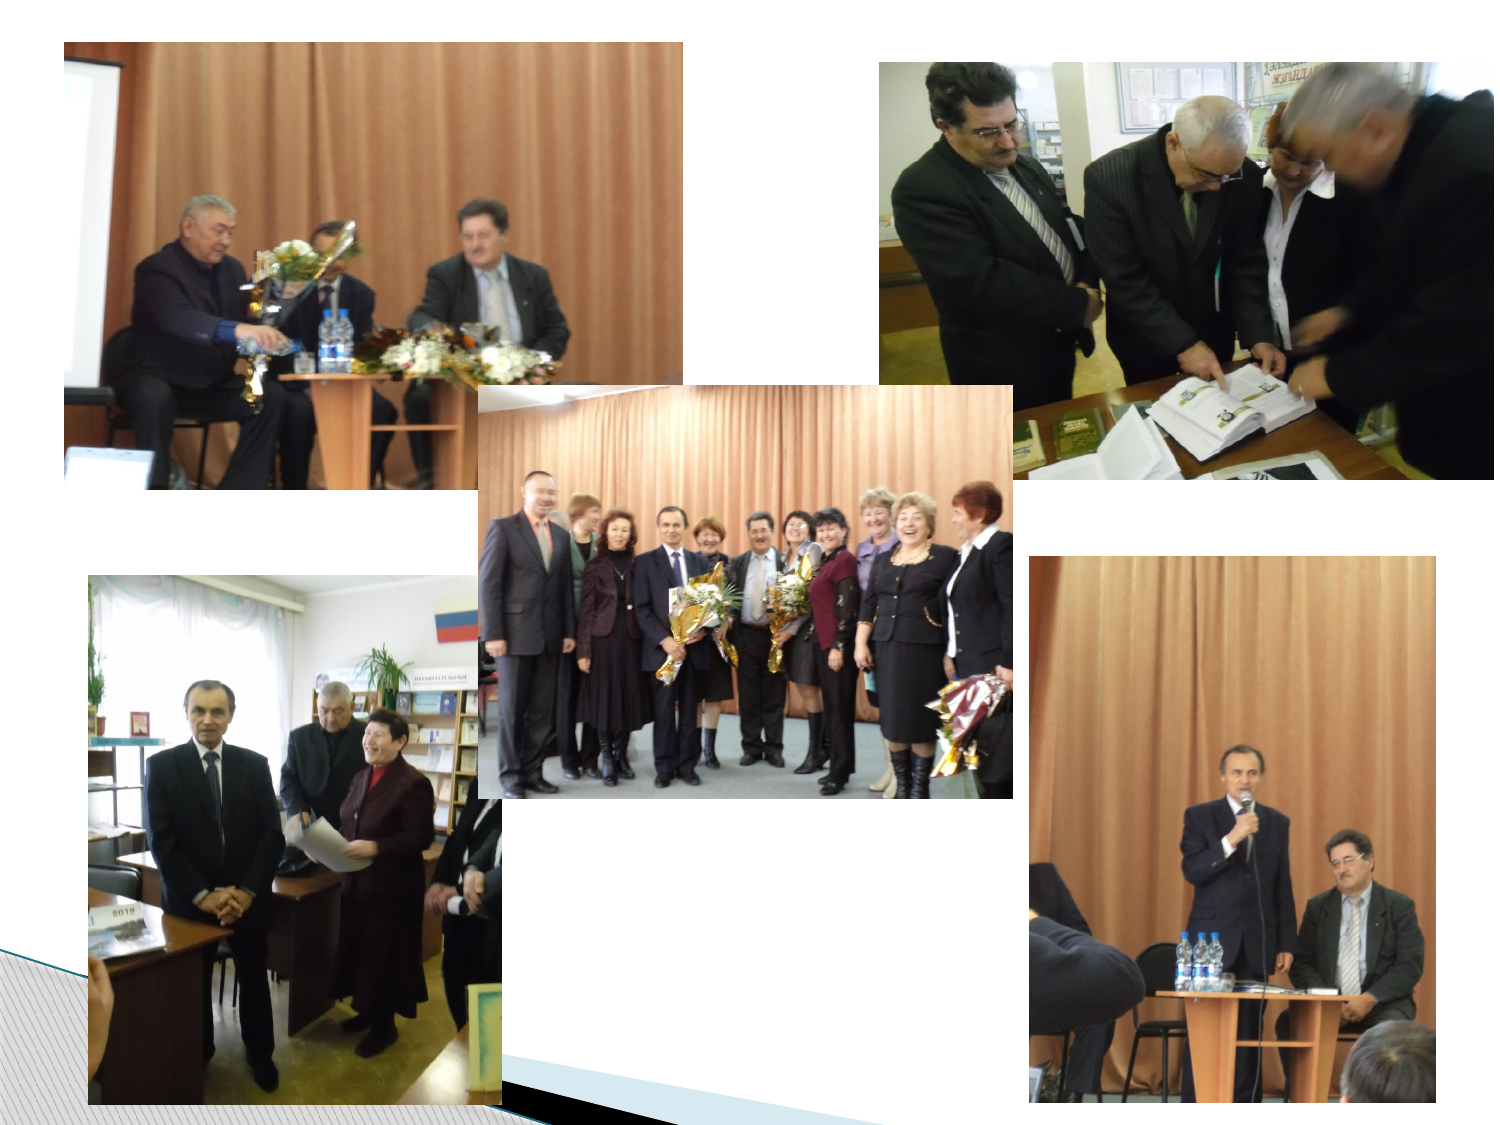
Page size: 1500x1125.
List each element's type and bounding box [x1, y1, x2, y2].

picture [88, 62, 1495, 1105]
picture [1029, 556, 1436, 1103]
list [64, 42, 683, 490]
